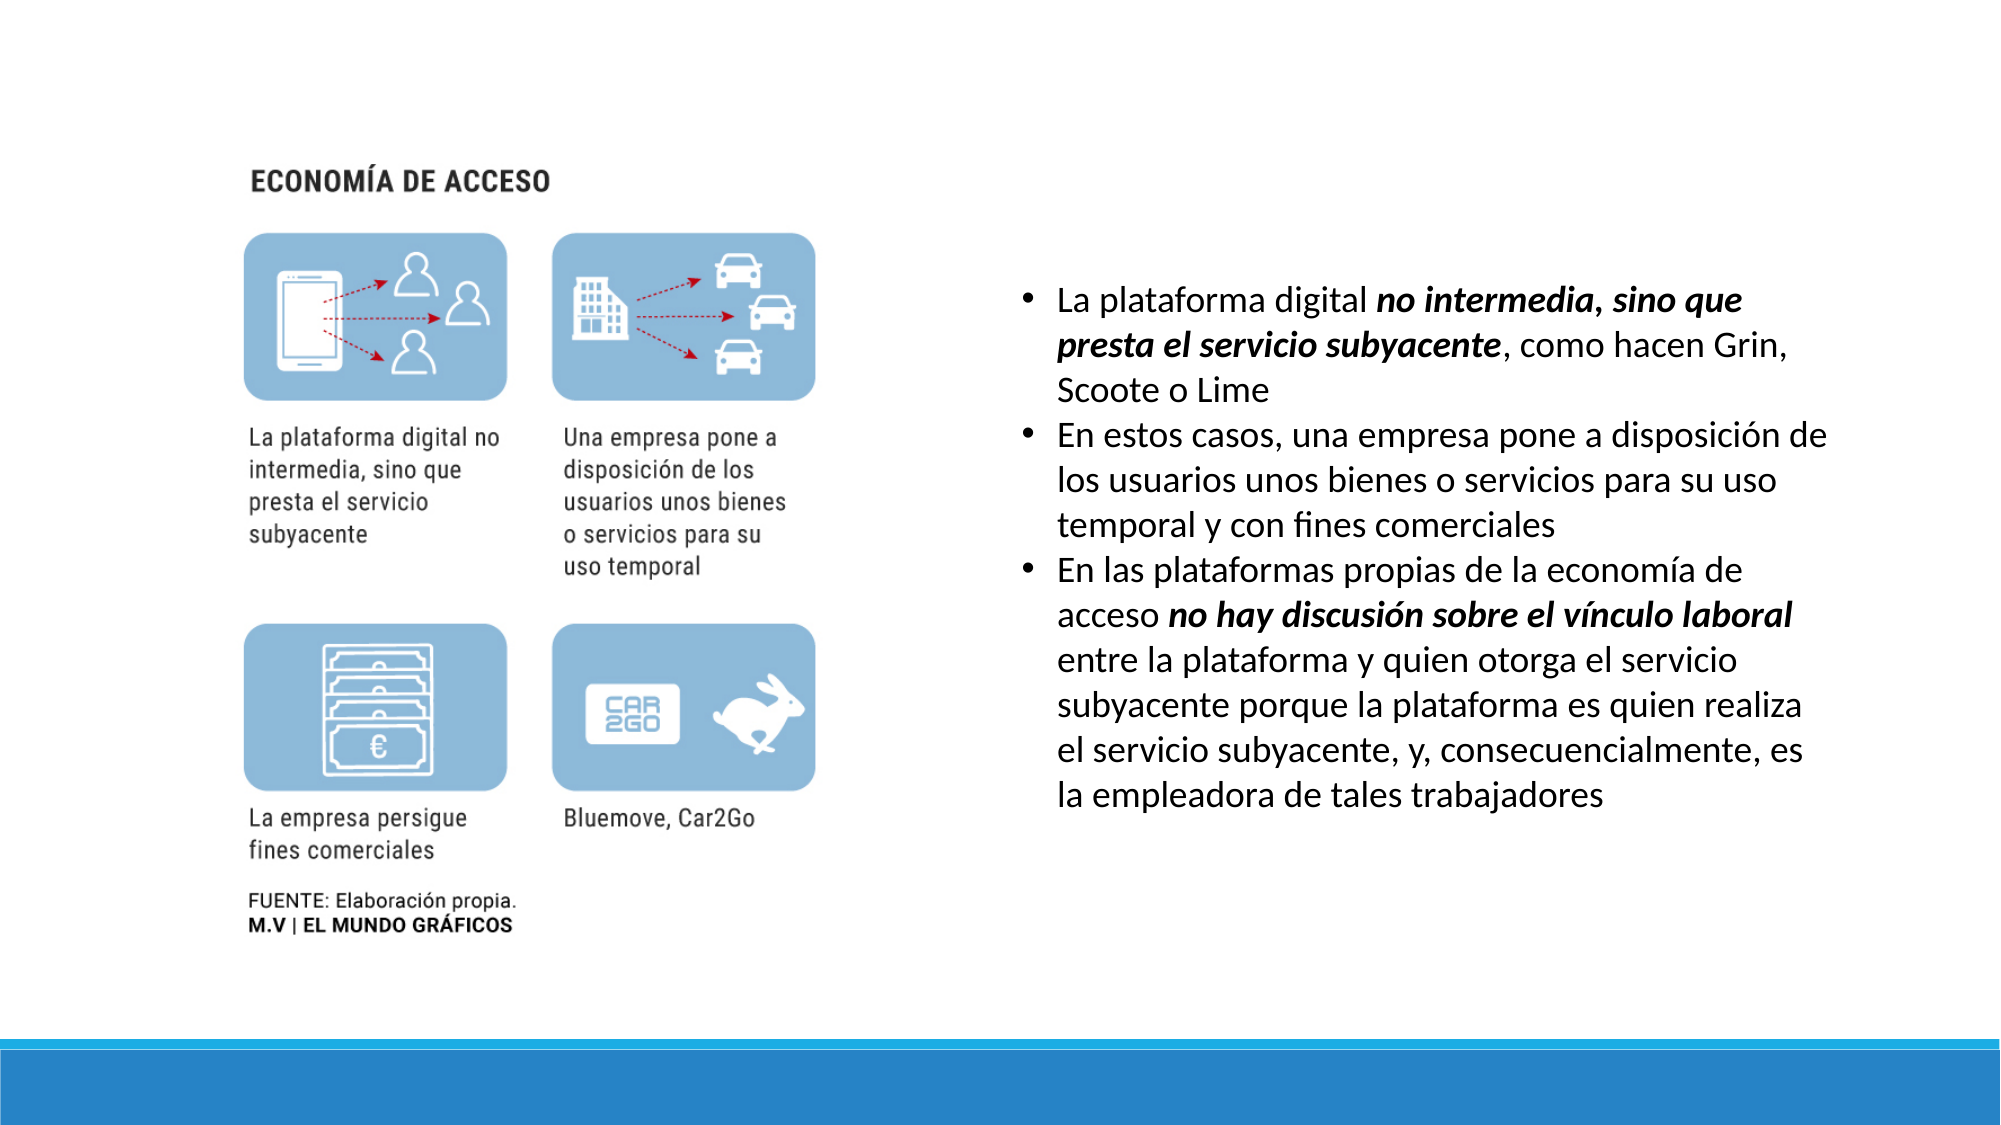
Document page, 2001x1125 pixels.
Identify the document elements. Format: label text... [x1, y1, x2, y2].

text_box La plataforma digital no intermedia, sino que presta el servicio subyacente, como hacen Grin, Scoote o Lime En estos casos, una empresa pone a disposición de los usuarios unos bienes o servicios para su uso temporal y con fines comerciales En las plataformas propias de la economía de acceso no hay discusión sobre el vínculo laboral entre la plataforma y quien otorga el servicio subyacente porque la plataforma es quien realiza el servicio subyacente, y, consecuencialmente, es la empleadora de tales trabajadores [967, 267, 1852, 823]
picture [227, 163, 838, 992]
